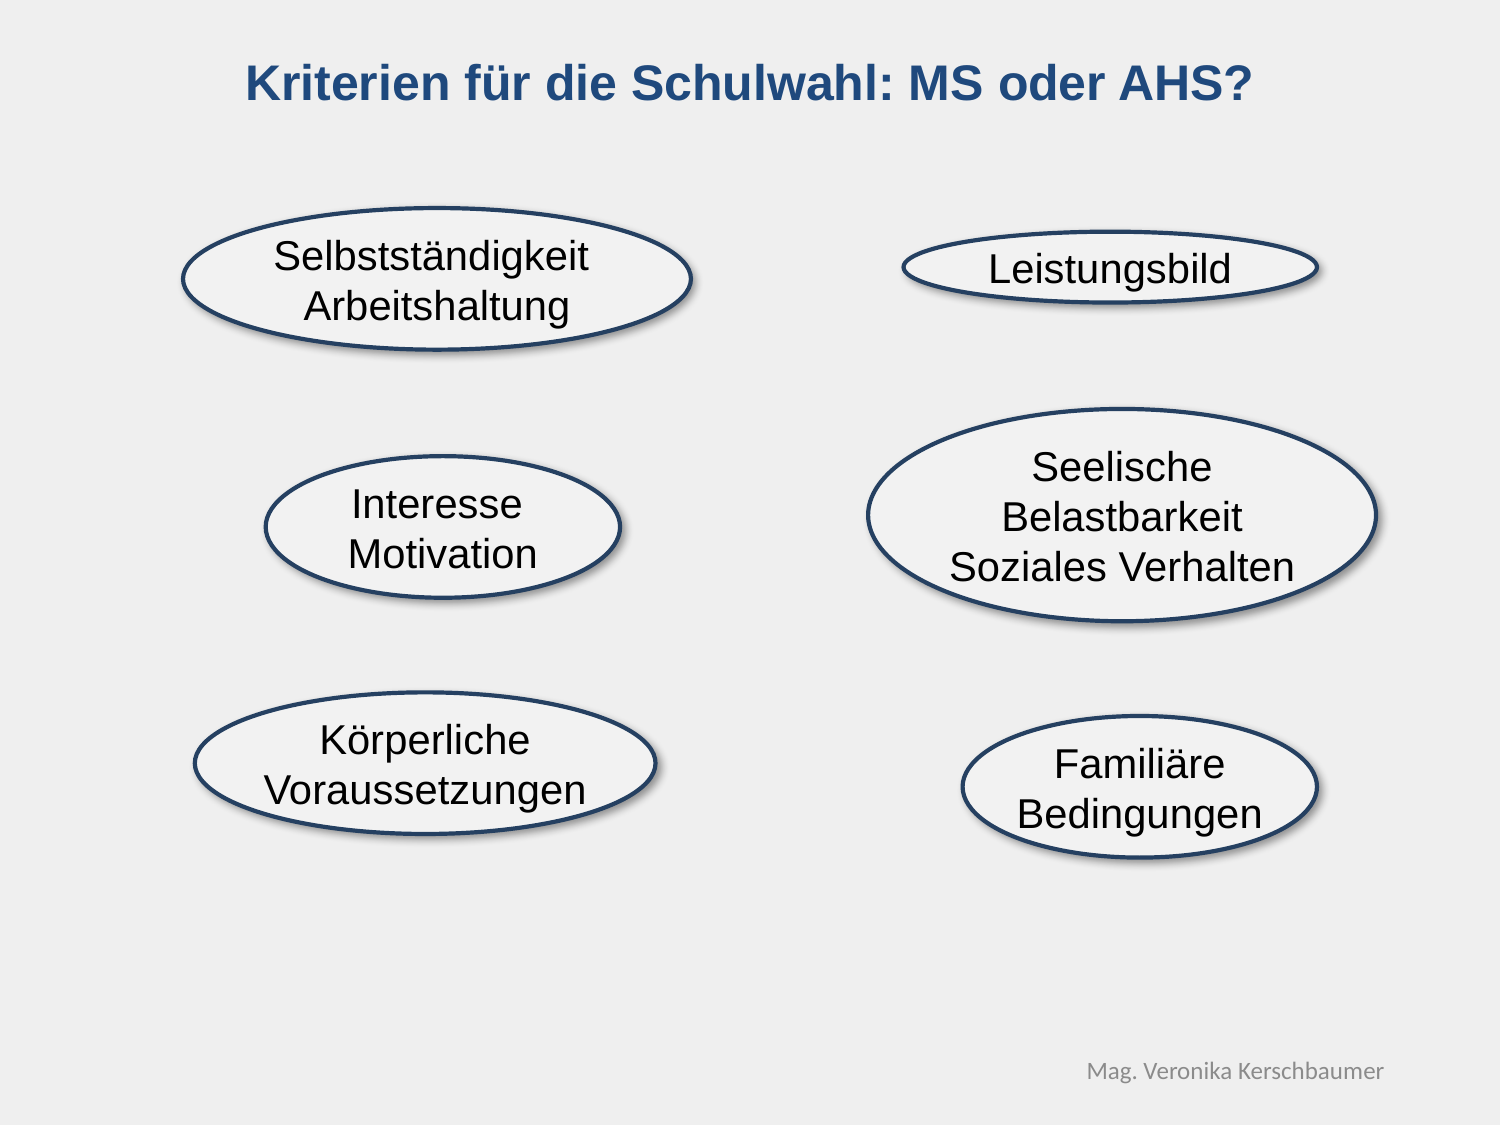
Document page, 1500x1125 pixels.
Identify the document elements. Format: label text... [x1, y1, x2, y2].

list [170, 172, 1377, 1032]
text_box Körperliche Voraussetzungen [192, 690, 658, 837]
text_box Selbstständigkeit Arbeitshaltung [180, 205, 694, 352]
text_box Interesse Motivation [263, 454, 623, 600]
text_box Mag. Veronika Kerschbaumer [100, 1046, 1400, 1092]
text_box Leistungsbild [901, 229, 1320, 305]
text_box Familiäre Bedingungen [960, 713, 1320, 860]
text_box Kriterien für die Schulwahl: MS oder AHS? [0, 0, 1500, 172]
text_box Seelische Belastbarkeit Soziales Verhalten [866, 406, 1379, 624]
